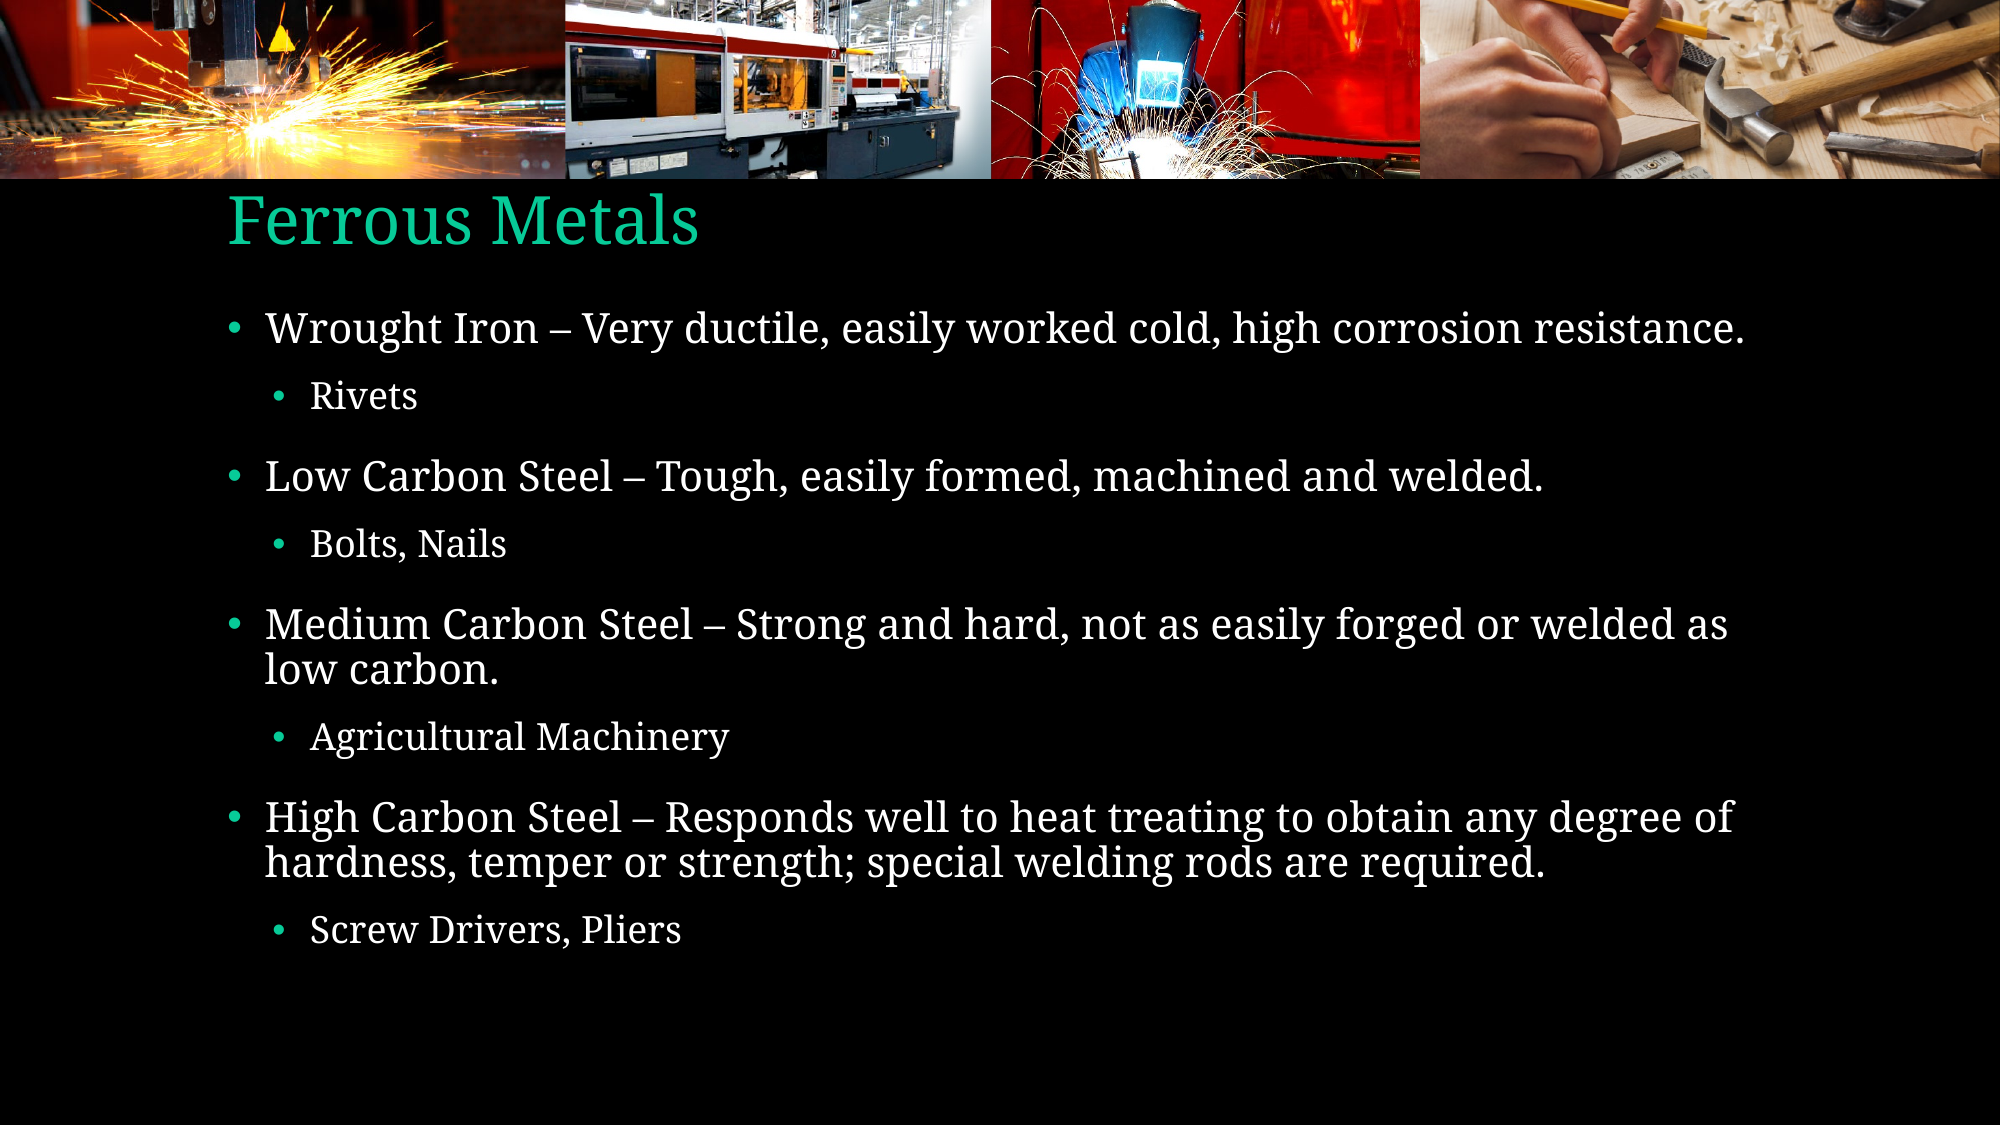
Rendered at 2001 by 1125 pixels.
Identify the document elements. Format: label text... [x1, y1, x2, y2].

title Ferrous Metals [212, 179, 1788, 266]
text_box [0, 0, 2000, 179]
list Wrought Iron – Very ductile, easily worked cold, high corrosion resistance. Rivets Low Carbon Steel – Tough, easily formed, machined and welded. Bolts, Nails Medium Carbon Steel – Strong and hard, not as easily forged or welded as low carbon. Agricultural Machinery High Carbon Steel – Responds well to heat treating to obtain any degree of hardness, temper or strength; special welding rods are required. Screw Drivers, Pliers [212, 299, 1788, 1014]
